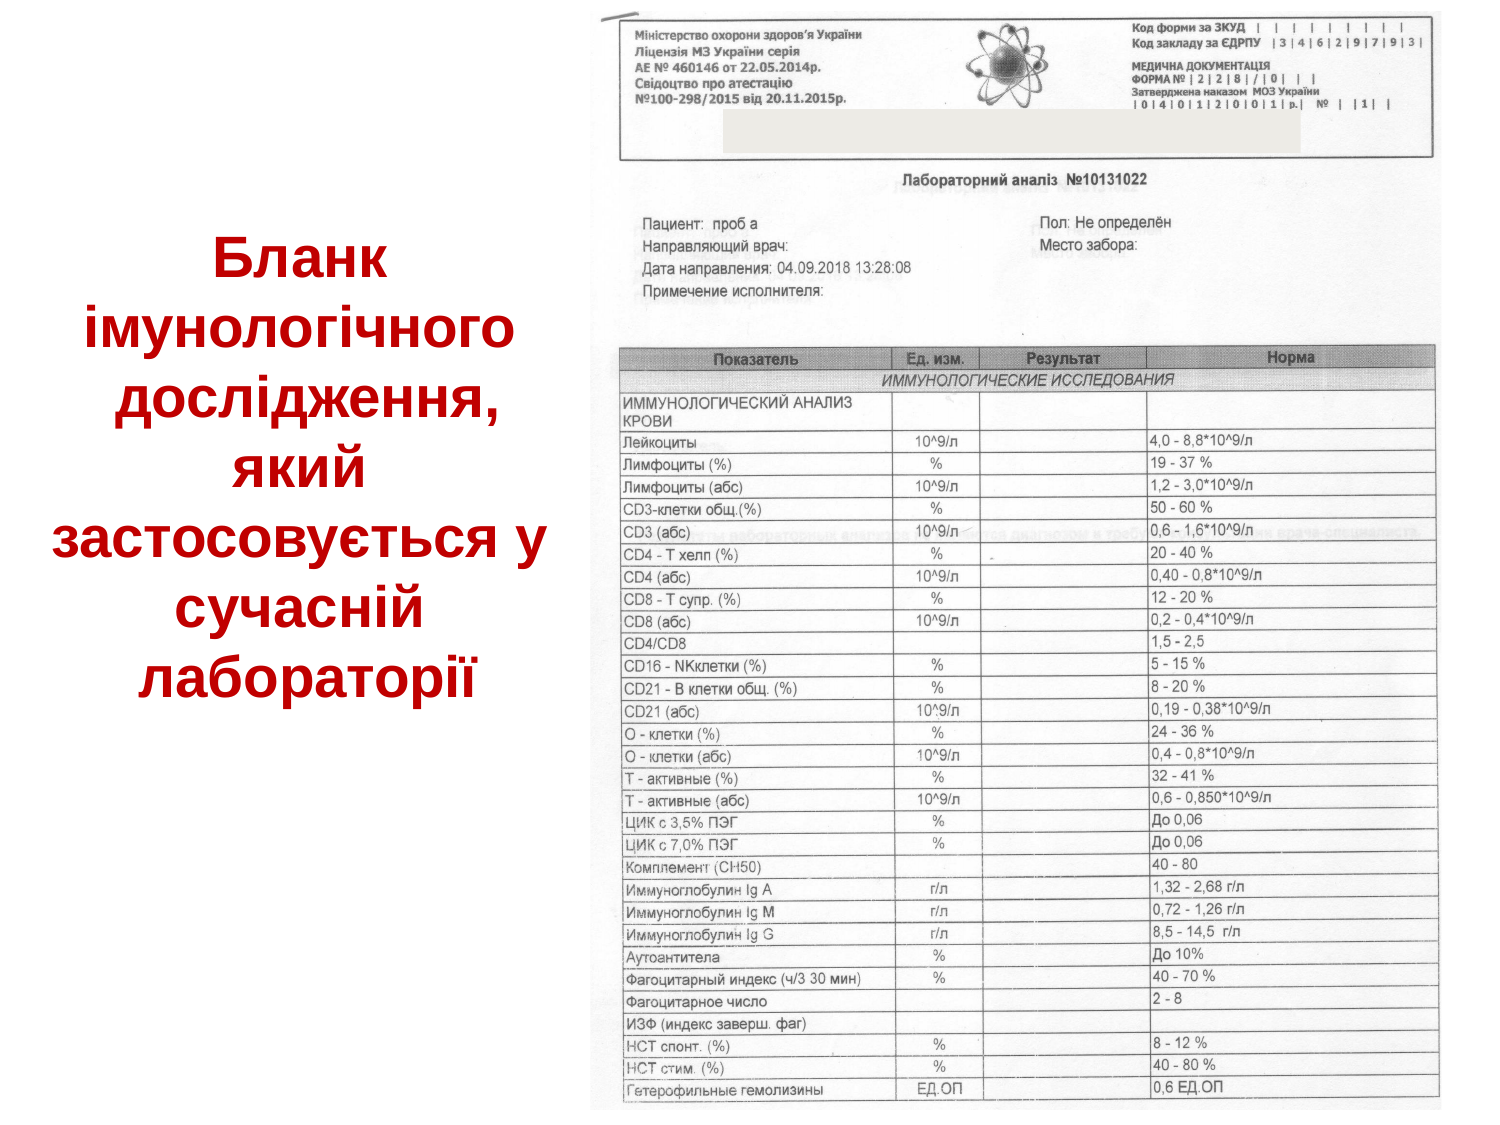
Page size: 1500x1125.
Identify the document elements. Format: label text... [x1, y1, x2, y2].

text_box Бланк імунологічного дослідження, який застосовується у сучасній лабораторії [47, 217, 567, 710]
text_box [590, 11, 1442, 1111]
